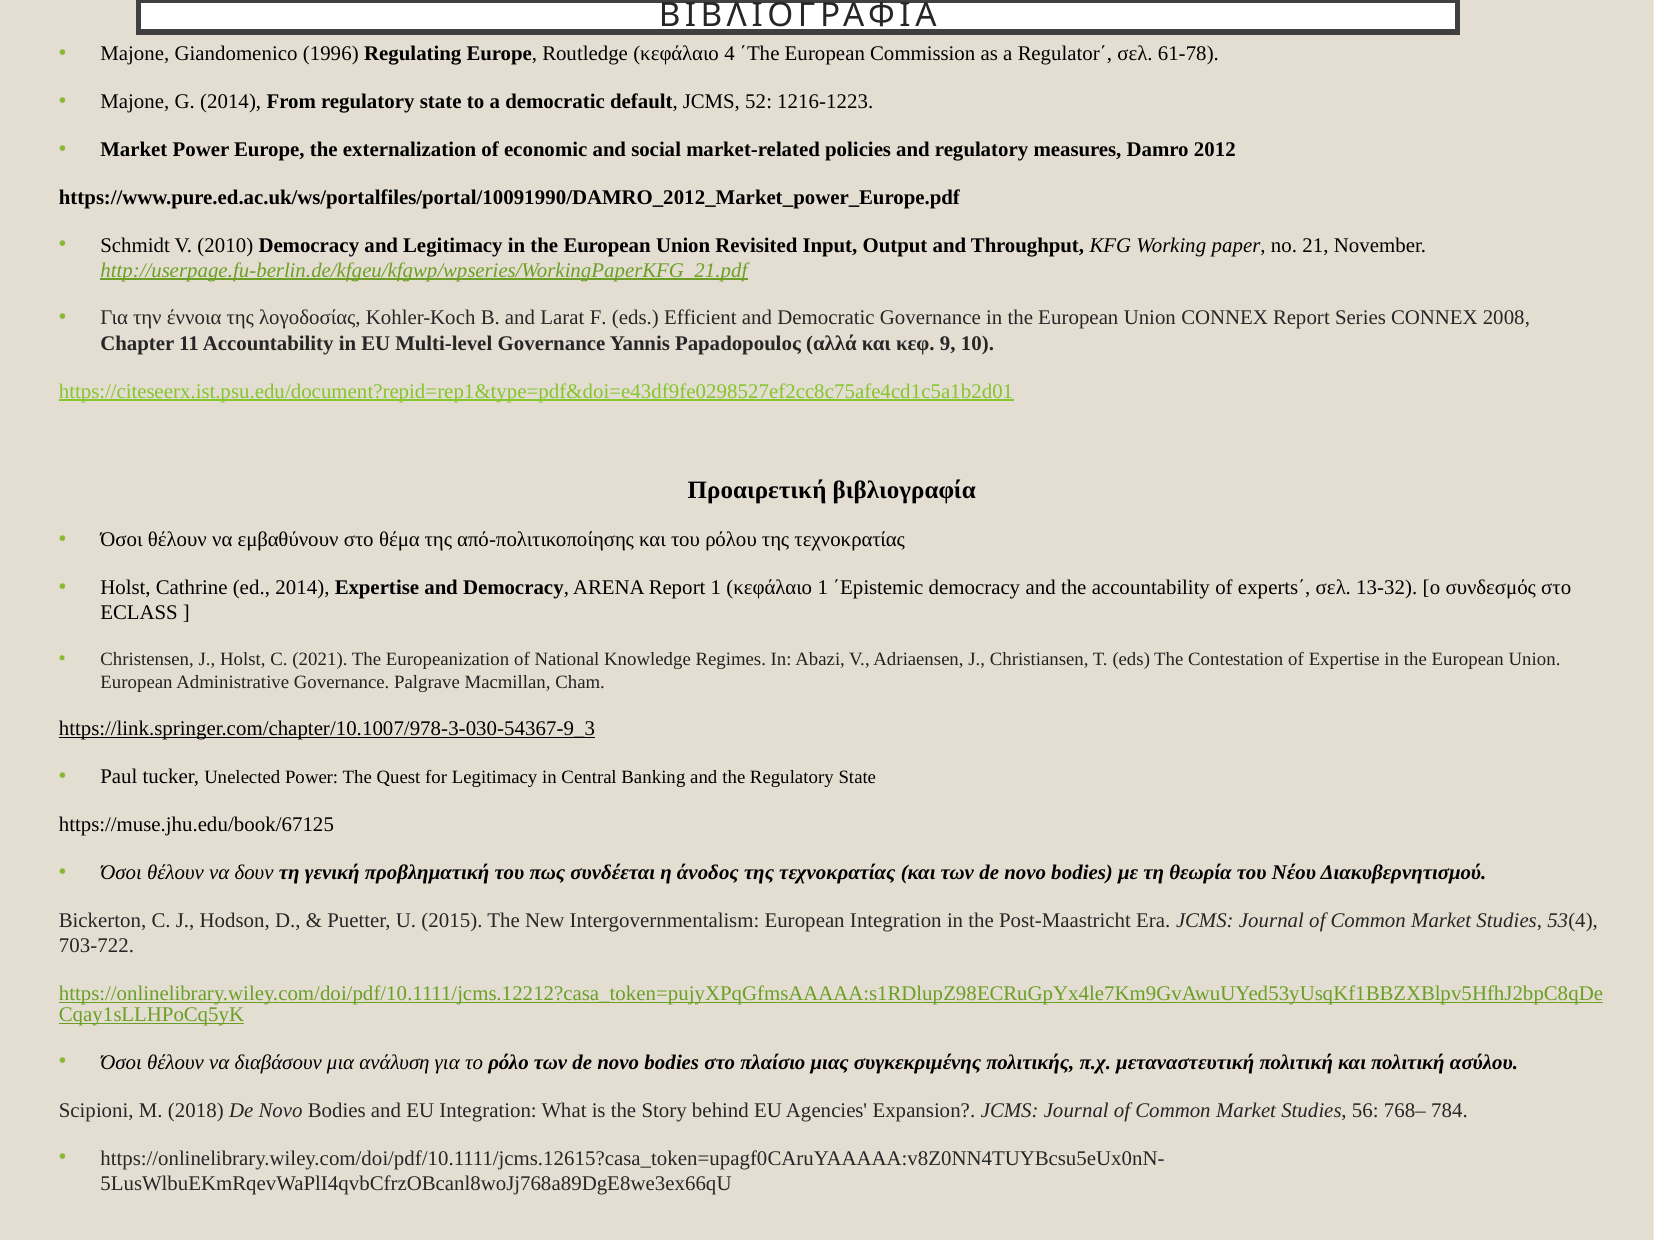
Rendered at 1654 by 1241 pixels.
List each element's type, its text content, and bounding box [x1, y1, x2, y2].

title βιβλιογραφια [136, 0, 1460, 32]
list Majone, Giandomenico (1996) Regulating Europe, Routledge (κεφάλαιο 4 ΄The European Commission as a Regulator΄, σελ. 61-78). Majone, G. (2014), From regulatory state to a democratic default, JCMS, 52: 1216-1223. Market Power Europe, the externalization of economic and social market-related policies and regulatory measures, Damro 2012 https://www.pure.ed.ac.uk/ws/portalfiles/portal/10091990/DAMRO_2012_Market_power_Europe.pdf Schmidt V. (2010) Democracy and Legitimacy in the European Union Revisited Input, Output and Throughput, KFG Working paper, no. 21, November. http://userpage.fu-berlin.de/kfgeu/kfgwp/wpseries/WorkingPaperKFG_21.pdf Για την έννοια της λογοδοσίας, Kohler-Koch Β. and Larat F. (eds.) Efficient and Democratic Governance in the European Union CONNEX Report Series CONNEX 2008, Chapter 11 Accountability in EU Multi-level Governance Yannis Papadopoulος (αλλά και κεφ. 9, 10). https://citeseerx.ist.psu.edu/document?repid=rep1&type=pdf&doi=e43df9fe0298527ef2cc8c75afe4cd1c5a1b2d01 Προαιρετική βιβλιογραφία Όσοι θέλουν να εμβαθύνουν στο θέμα της από-πολιτικοποίησης και του ρόλου της τεχνοκρατίας Holst, Cathrine (ed., 2014), Expertise and Democracy, ARENA Report 1 (κεφάλαιο 1 ΄Epistemic democracy and the accountability of experts΄, σελ. 13-32). [ο συνδεσμός στο ECLASS ] Christensen, J., Holst, C. (2021). The Europeanization of National Knowledge Regimes. In: Abazi, V., Adriaensen, J., Christiansen, T. (eds) The Contestation of Expertise in the European Union. European Administrative Governance. Palgrave Macmillan, Cham. https://link.springer.com/chapter/10.1007/978-3-030-54367-9_3 Paul tucker, Unelected Power: The Quest for Legitimacy in Central Banking and the Regulatory State https://muse.jhu.edu/book/67125 Όσοι θέλουν να δουν τη γενική προβληματική του πως συνδέεται η άνοδος της τεχνοκρατίας (και των de novo bodies) με τη θεωρία του Νέου Διακυβερνητισμού. Bickerton, C. J., Hodson, D., & Puetter, U. (2015). The New Intergovernmentalism: European Integration in the Post‐Maastricht Era. JCMS: Journal of Common Market Studies, 53(4), 703-722. https://onlinelibrary.wiley.com/doi/pdf/10.1111/jcms.12212?casa_token=pujyXPqGfmsAAAAA:s1RDlupZ98ECRuGpYx4le7Km9GvAwuUYed53yUsqKf1BBZXBlpv5HfhJ2bpC8qDeCqay1sLLHPoCq5yK Όσοι θέλουν να διαβάσουν μια ανάλυση για το ρόλο των de novo bodies στο πλαίσιο μιας συγκεκριμένης πολιτικής, π.χ. μεταναστευτική πολιτική και πολιτική ασύλου. Scipioni, M. (2018) De Novo Bodies and EU Integration: What is the Story behind EU Agencies' Expansion?. JCMS: Journal of Common Market Studies, 56: 768– 784. https://onlinelibrary.wiley.com/doi/pdf/10.1111/jcms.12615?casa_token=upagf0CAruYAAAAA:v8Z0NN4TUYBcsu5eUx0nN-5LusWlbuEKmRqevWaPlI4qvbCfrzOBcanl8woJj768a89DgE8we3ex66qU [43, 32, 1620, 1198]
